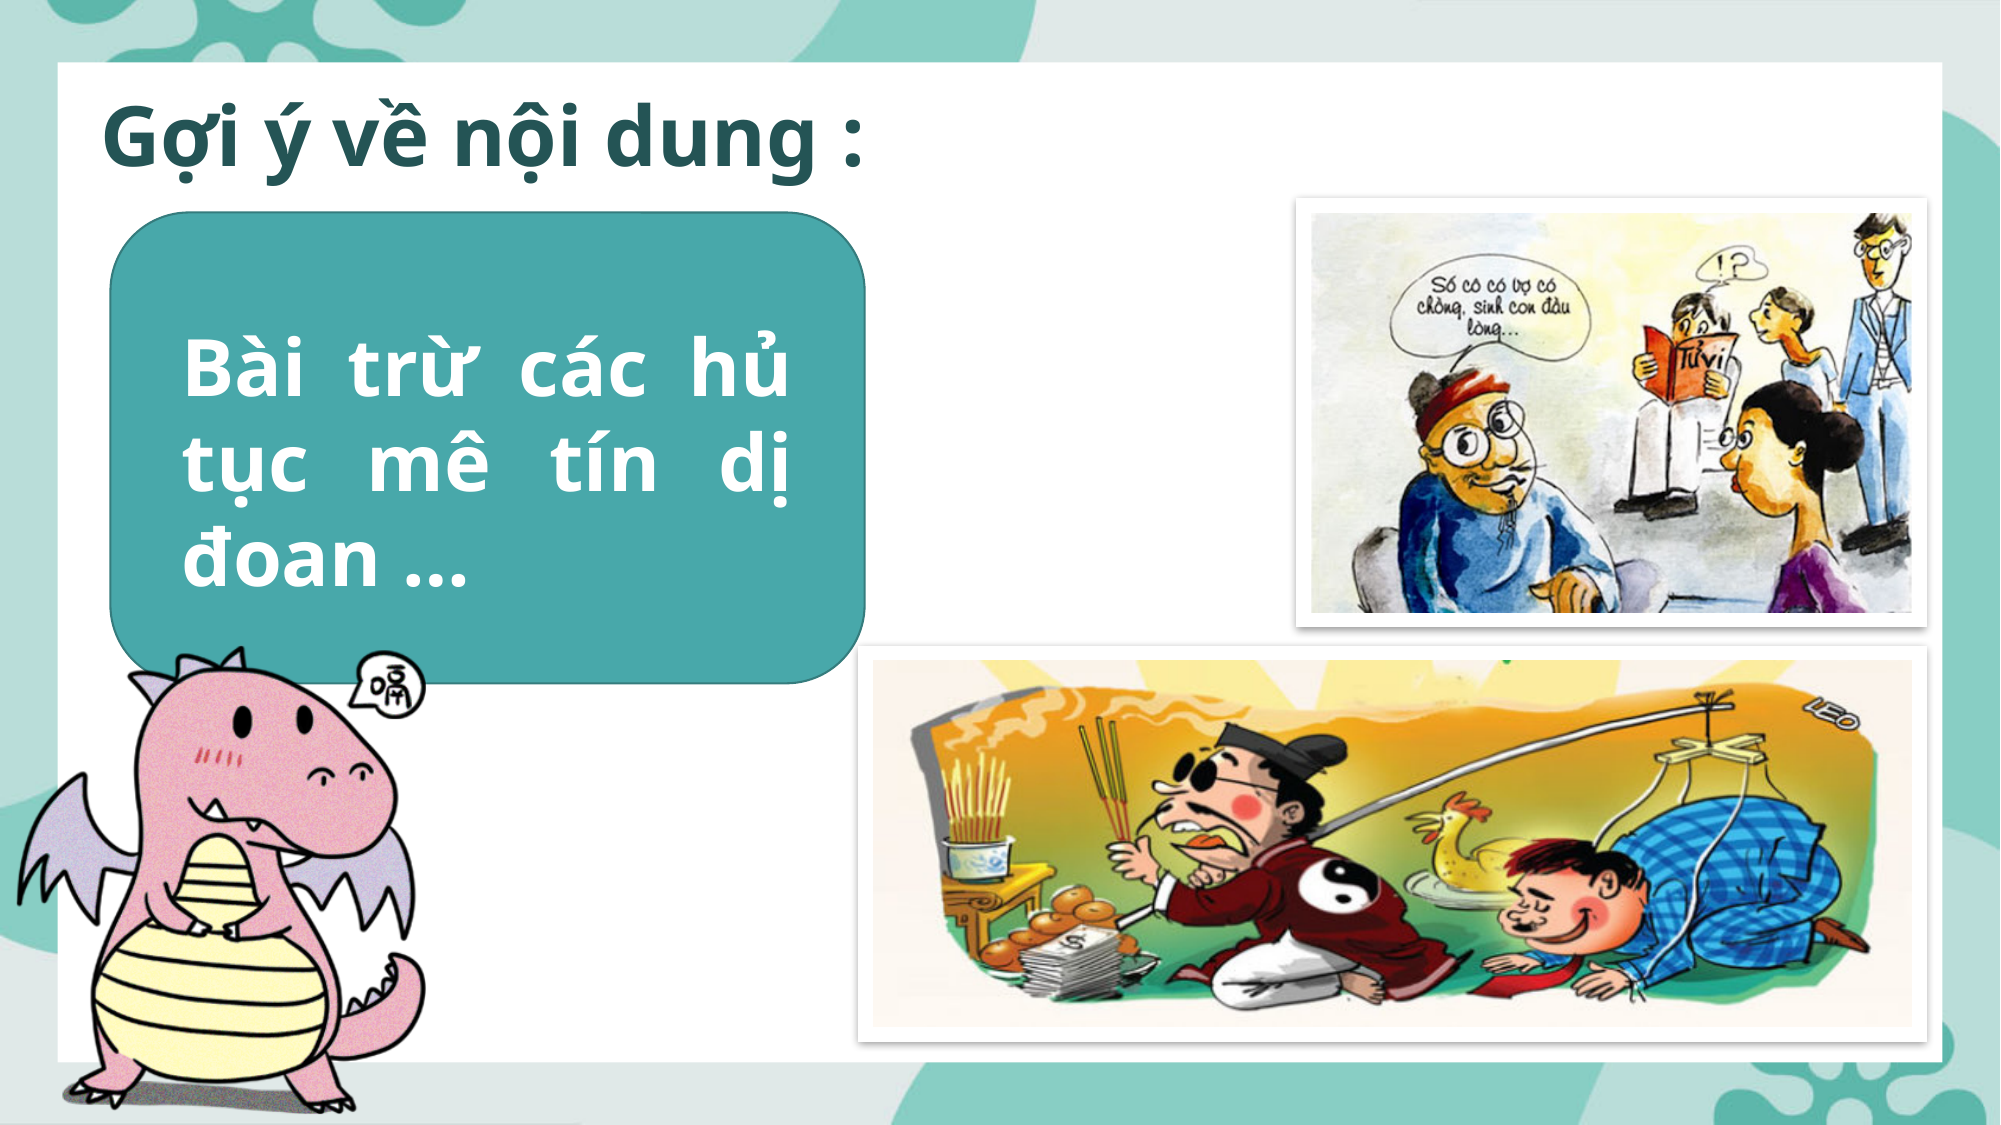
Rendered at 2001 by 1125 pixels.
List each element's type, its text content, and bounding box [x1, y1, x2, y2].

text_box Gợi ý về nội dung : [85, 75, 1086, 191]
picture [0, 0, 2000, 1125]
text_box [109, 211, 866, 685]
text_box Bài trừ các hủ tục mê tín dị đoan … [166, 309, 809, 610]
